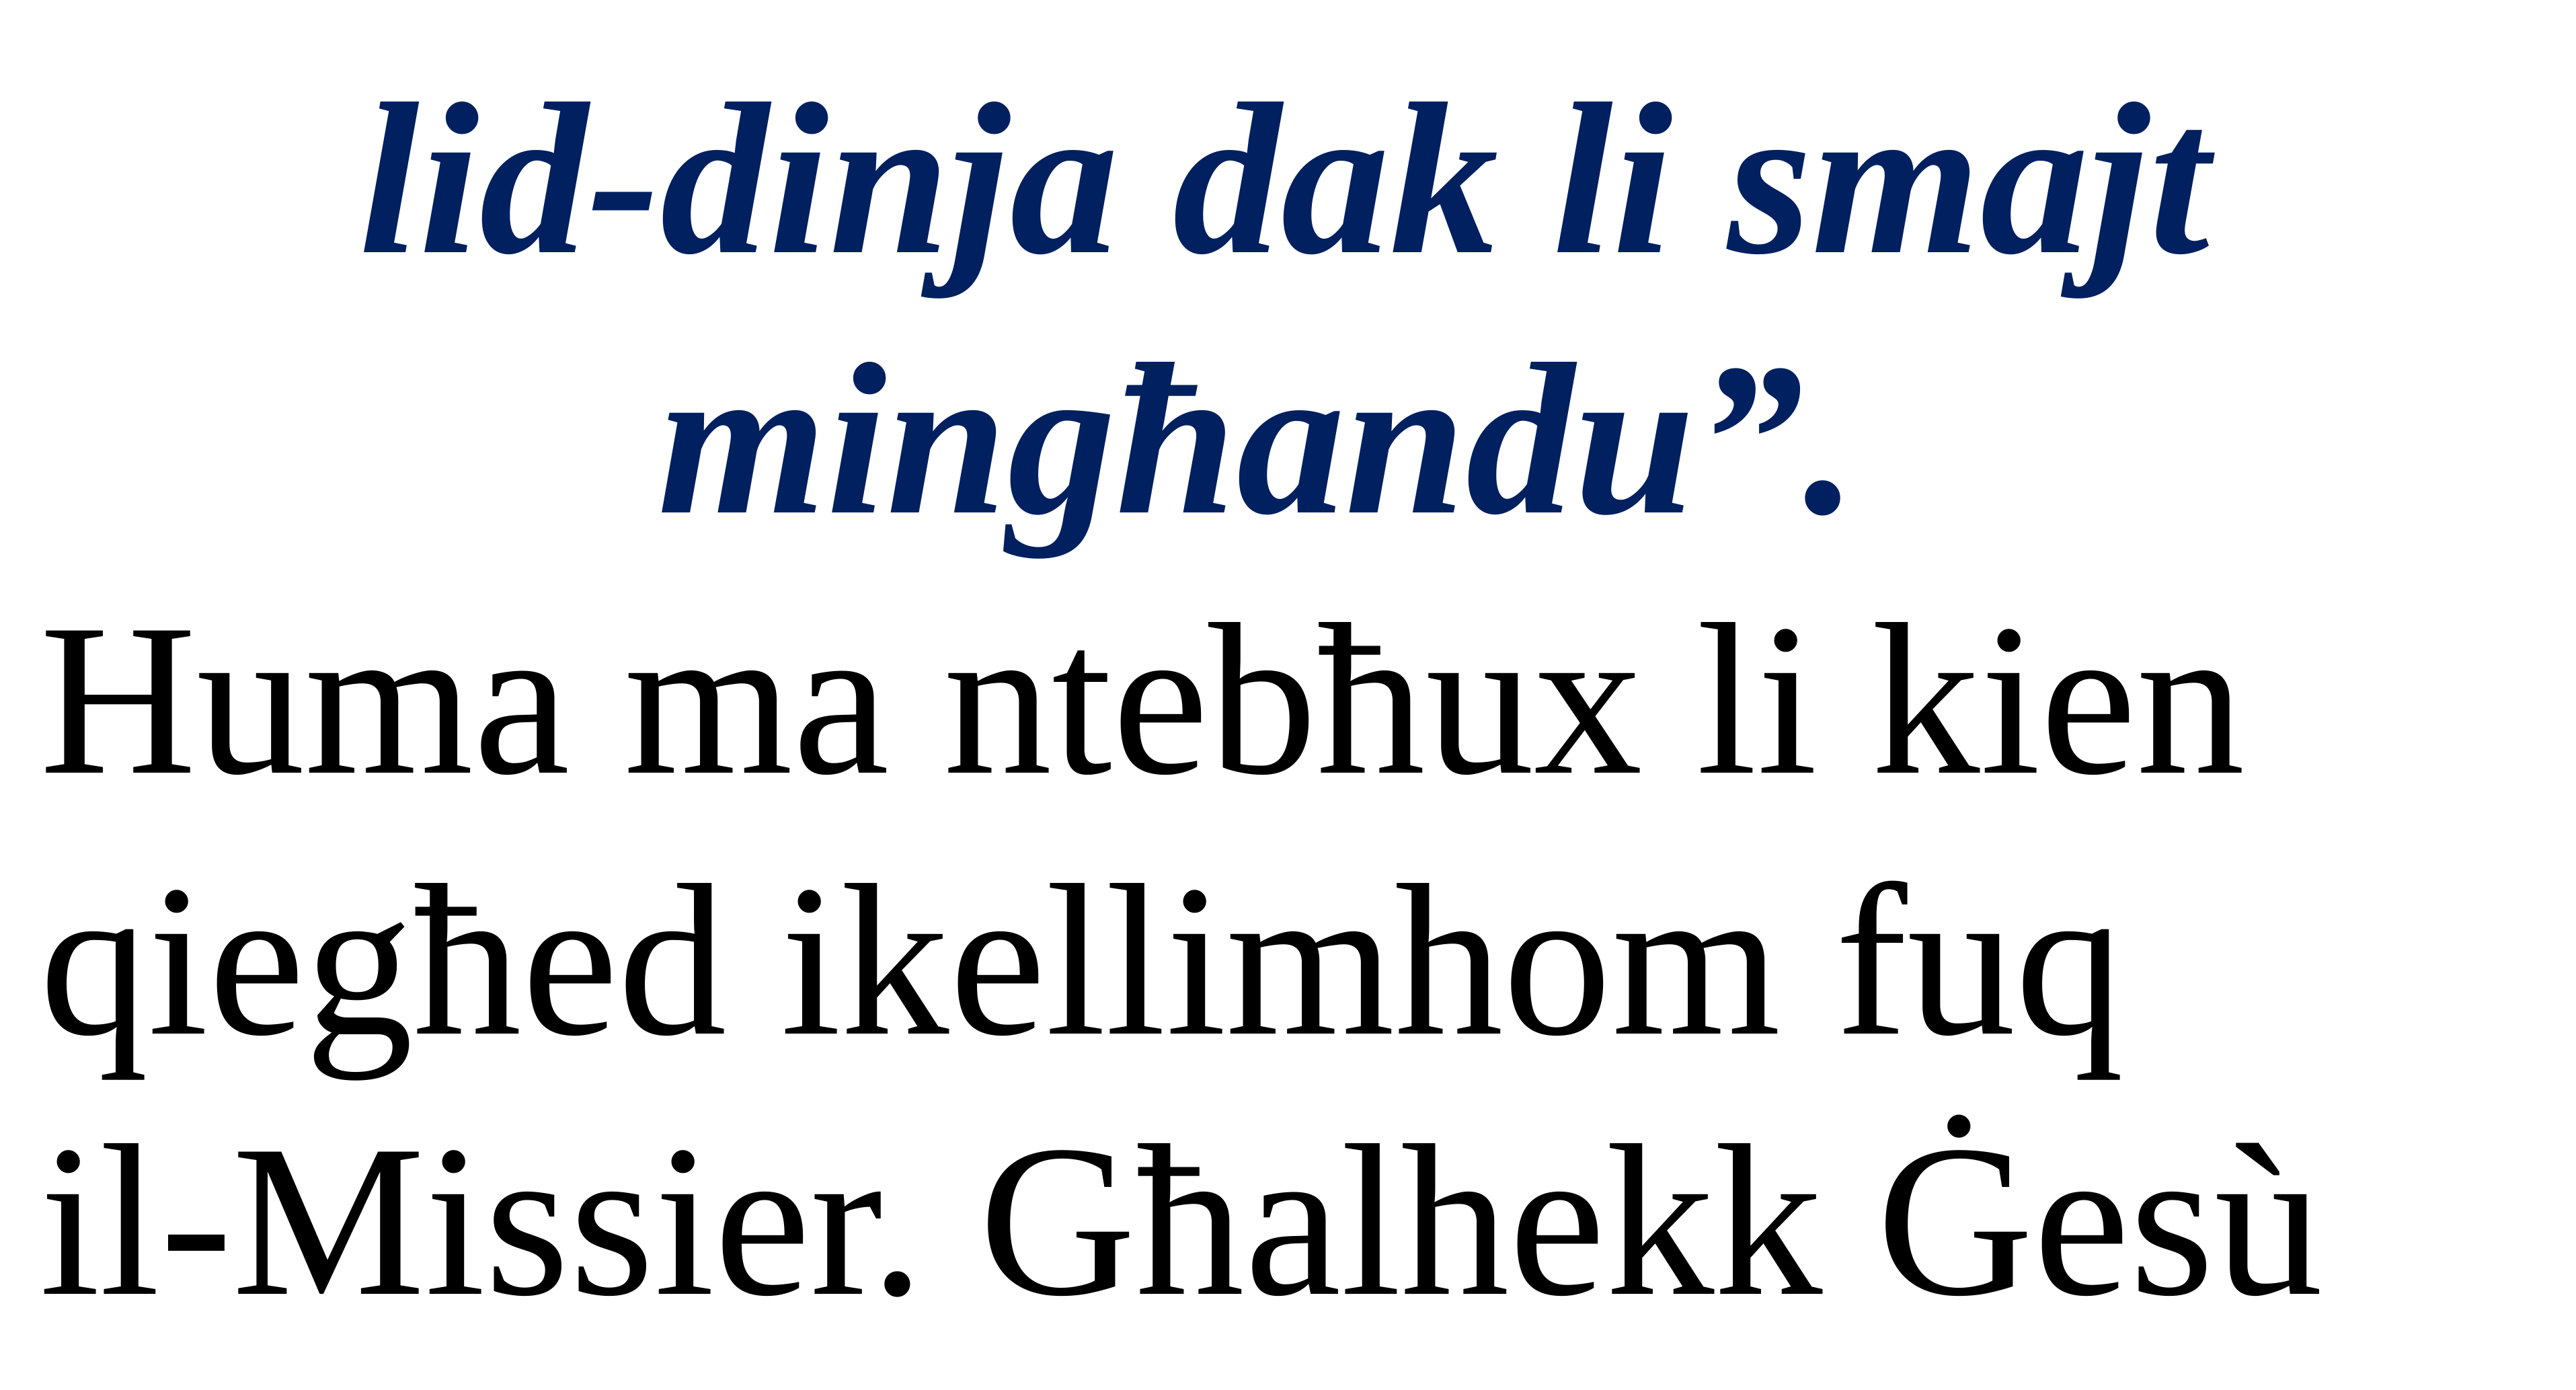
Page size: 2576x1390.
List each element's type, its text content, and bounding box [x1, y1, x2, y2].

text_box lid-dinja dak li smajt mingħandu”. Huma ma ntebħux li kien qiegħed ikellimhom fuq il-Missier. Għalhekk Ġesù [17, 24, 2554, 1350]
